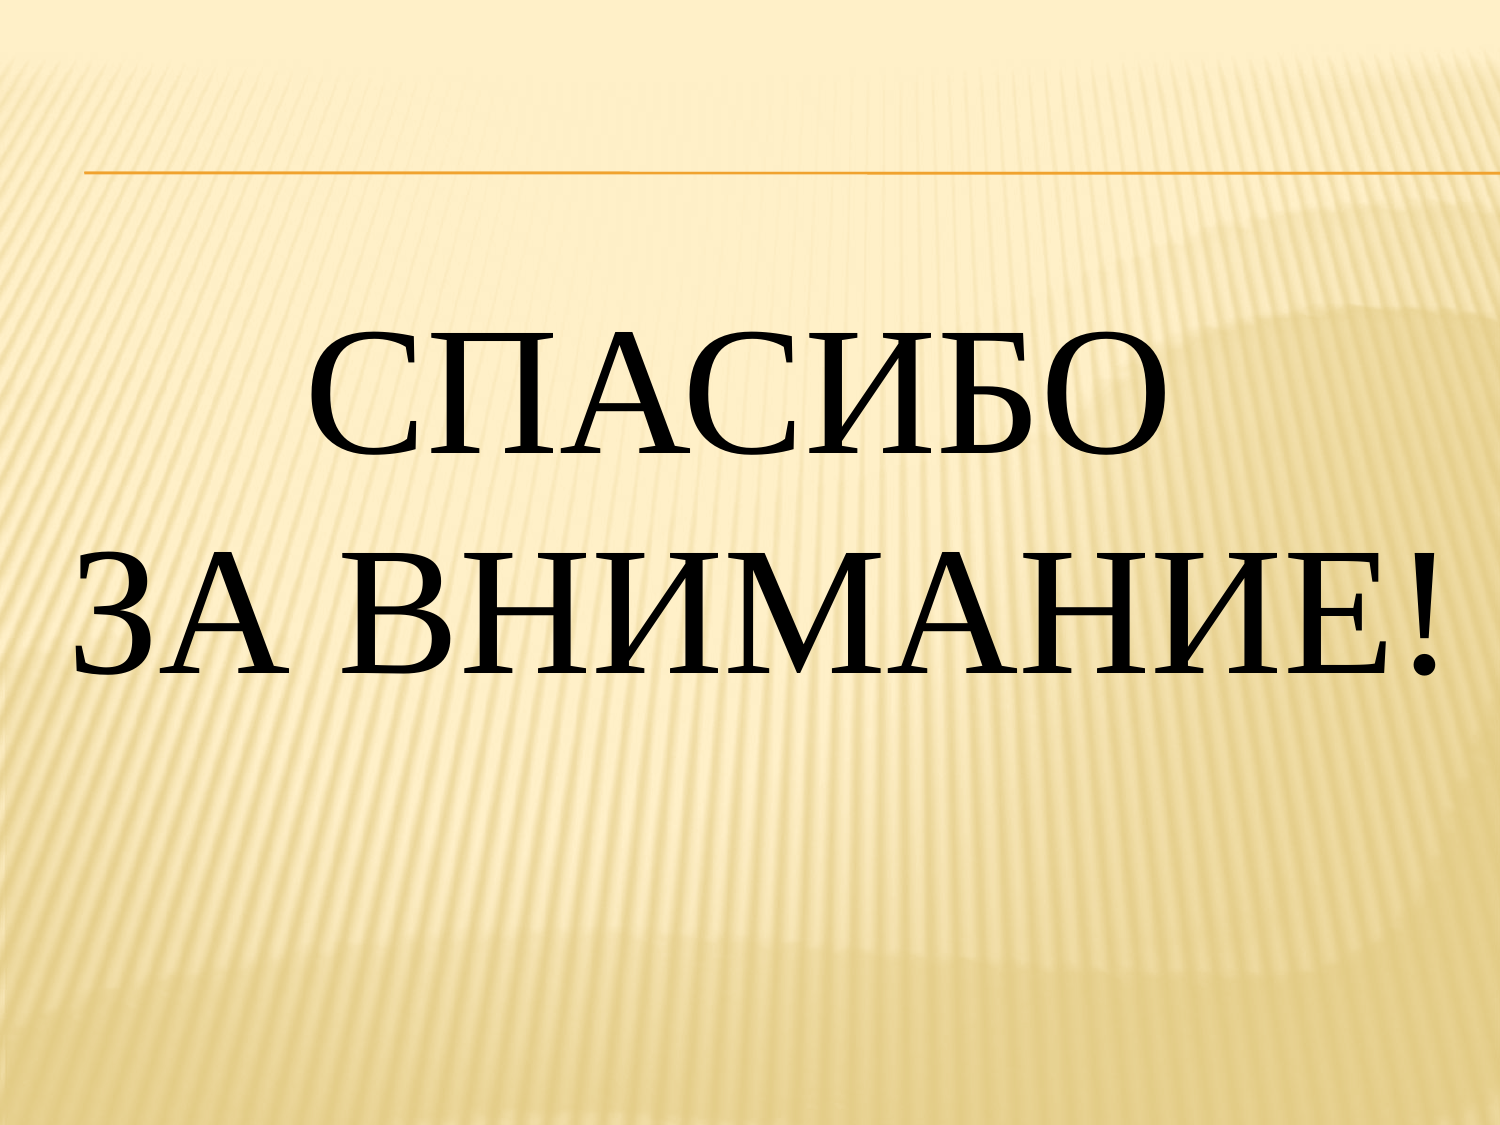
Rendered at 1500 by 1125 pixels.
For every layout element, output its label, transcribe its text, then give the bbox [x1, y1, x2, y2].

title СПАСИБО ЗА ВНИМАНИЕ! [49, 75, 1475, 906]
